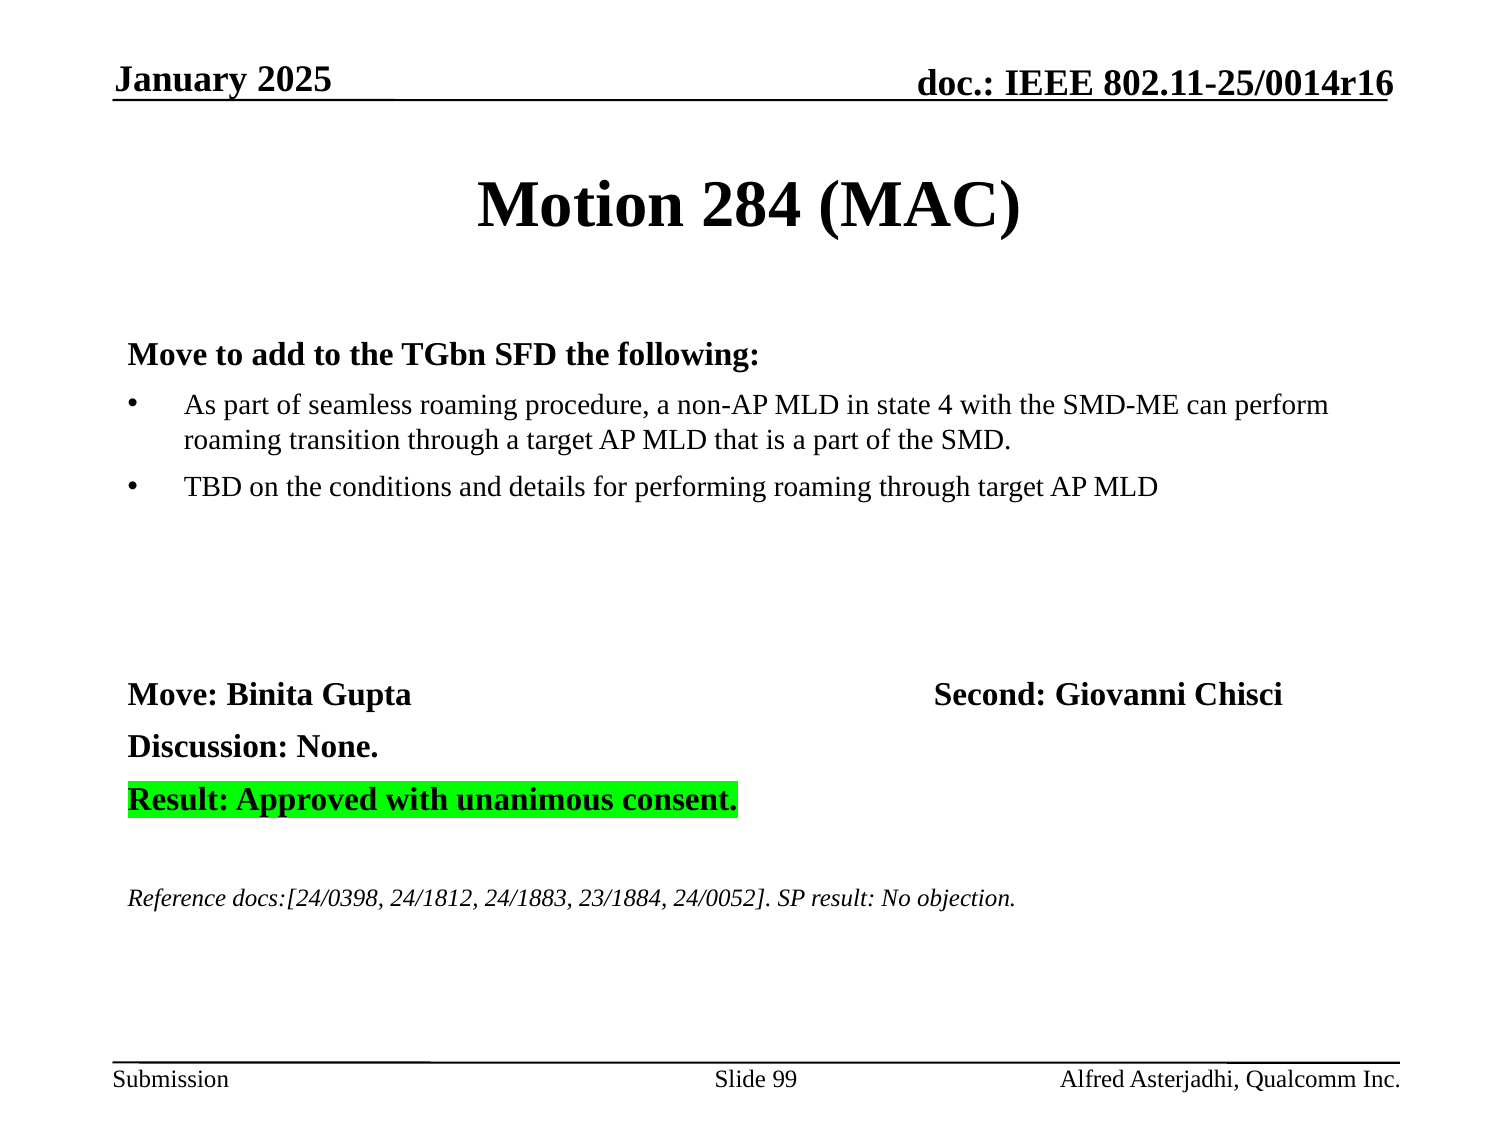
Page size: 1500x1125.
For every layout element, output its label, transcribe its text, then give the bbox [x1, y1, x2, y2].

footer Alfred Asterjadhi, Qualcomm Inc. [878, 1061, 1402, 1093]
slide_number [114, 54, 423, 100]
slide_number Slide 99 [712, 1061, 800, 1123]
title Motion 284 (MAC) [112, 112, 1388, 288]
list Move to add to the TGbn SFD the following: As part of seamless roaming procedure, a non-AP MLD in state 4 with the SMD-ME can perform roaming transition through a target AP MLD that is a part of the SMD. TBD on the conditions and details for performing roaming through target AP MLD Move: Binita Gupta Second: Giovanni Chisci Discussion: None. Result: Approved with unanimous consent. Reference docs:[24/0398, 24/1812, 24/1883, 23/1884, 24/0052]. SP result: No objection. [112, 324, 1388, 1000]
